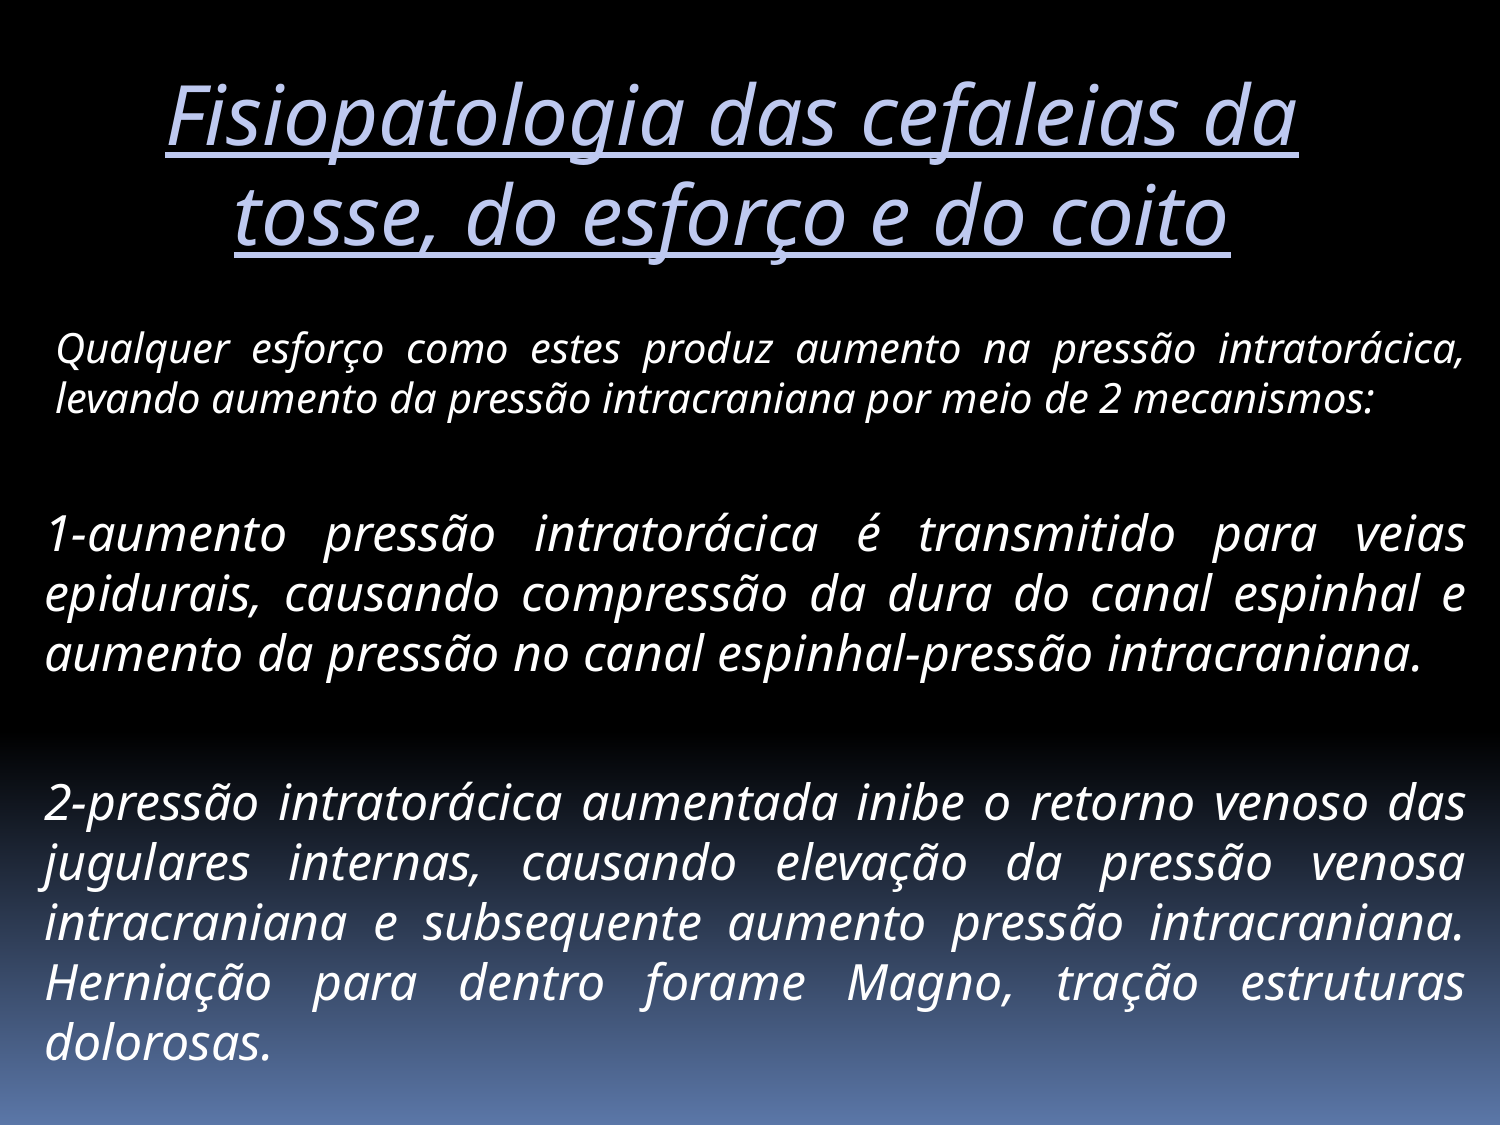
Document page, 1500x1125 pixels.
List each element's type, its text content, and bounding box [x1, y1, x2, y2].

text_box Fisiopatologia das cefaleias da tosse, do esforço e do coito [53, 54, 1412, 270]
text_box Qualquer esforço como estes produz aumento na pressão intratorácica, levando aumento da pressão intracraniana por meio de 2 mecanismos: 1-aumento pressão intratorácica é transmitido para veias epidurais, causando compressão da dura do canal espinhal e aumento da pressão no canal espinhal-pressão intracraniana. 2-pressão intratorácica aumentada inibe o retorno venoso das jugulares internas, causando elevação da pressão venosa intracraniana e subsequente aumento pressão intracraniana. Herniação para dentro forame Magno, tração estruturas dolorosas. [29, 314, 1483, 1125]
